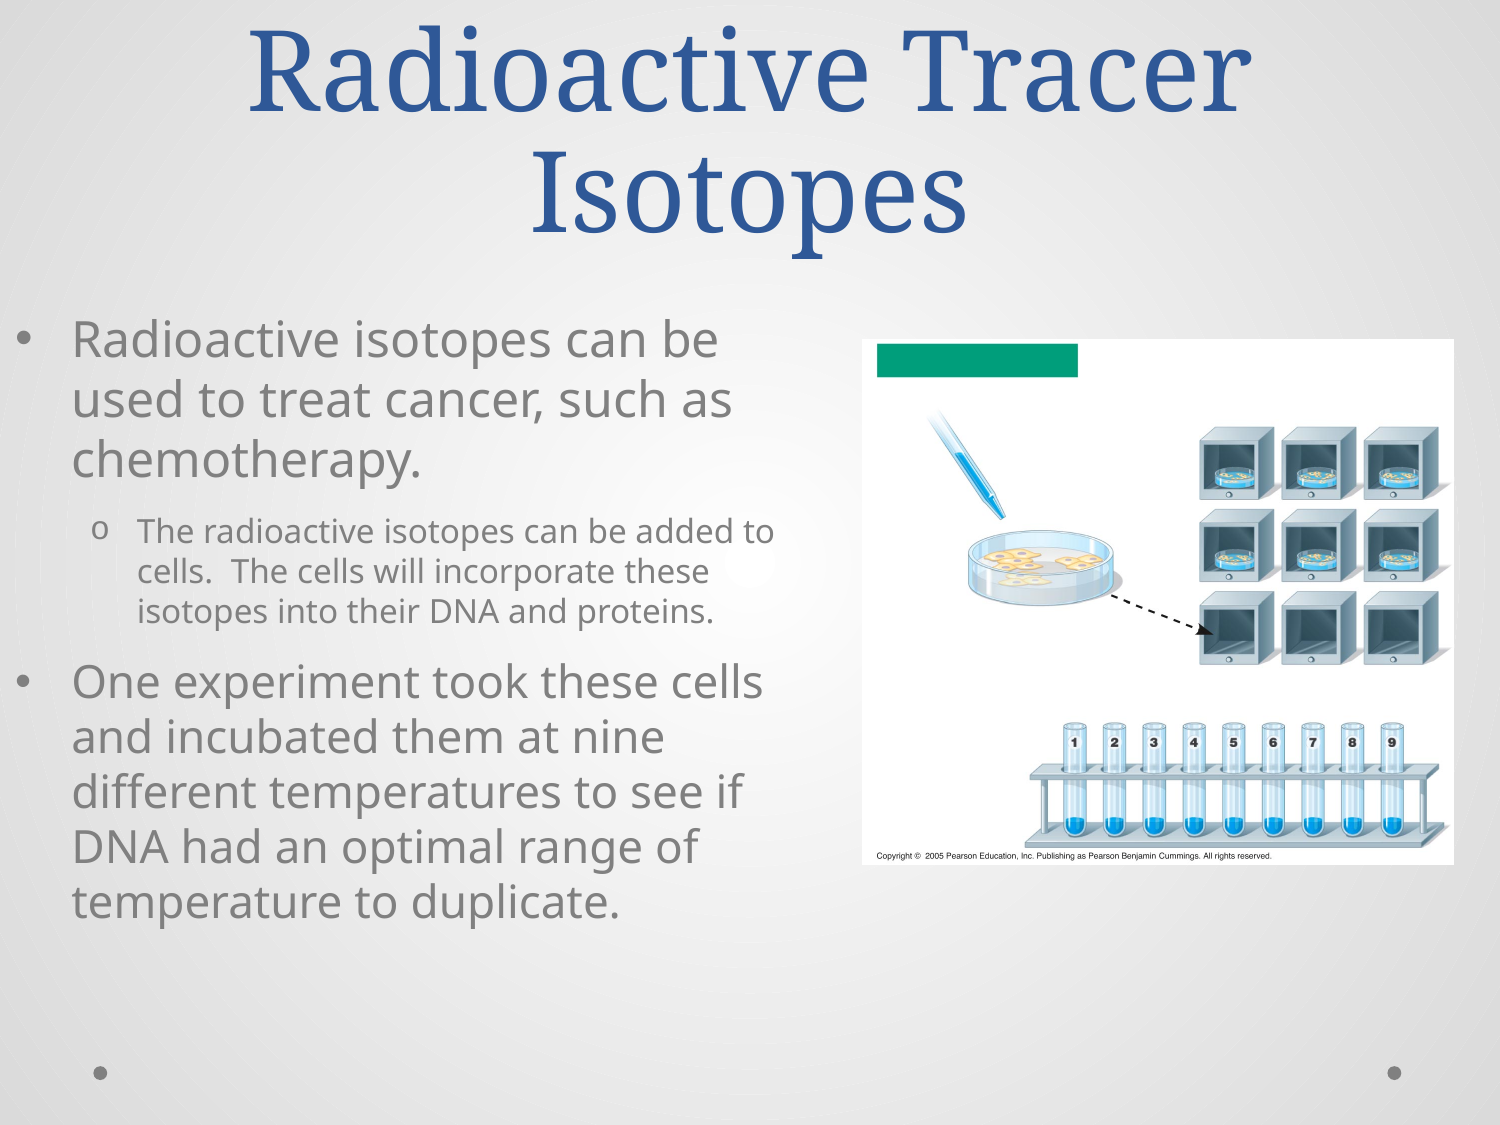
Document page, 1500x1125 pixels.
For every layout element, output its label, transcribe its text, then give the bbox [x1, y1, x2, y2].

picture [862, 338, 1454, 865]
list Radioactive isotopes can be used to treat cancer, such as chemotherapy. The radioactive isotopes can be added to cells. The cells will incorporate these isotopes into their DNA and proteins. One experiment took these cells and incubated them at nine different temperatures to see if DNA had an optimal range of temperature to duplicate. [0, 299, 838, 1075]
title Radioactive Tracer Isotopes [75, 0, 1425, 263]
